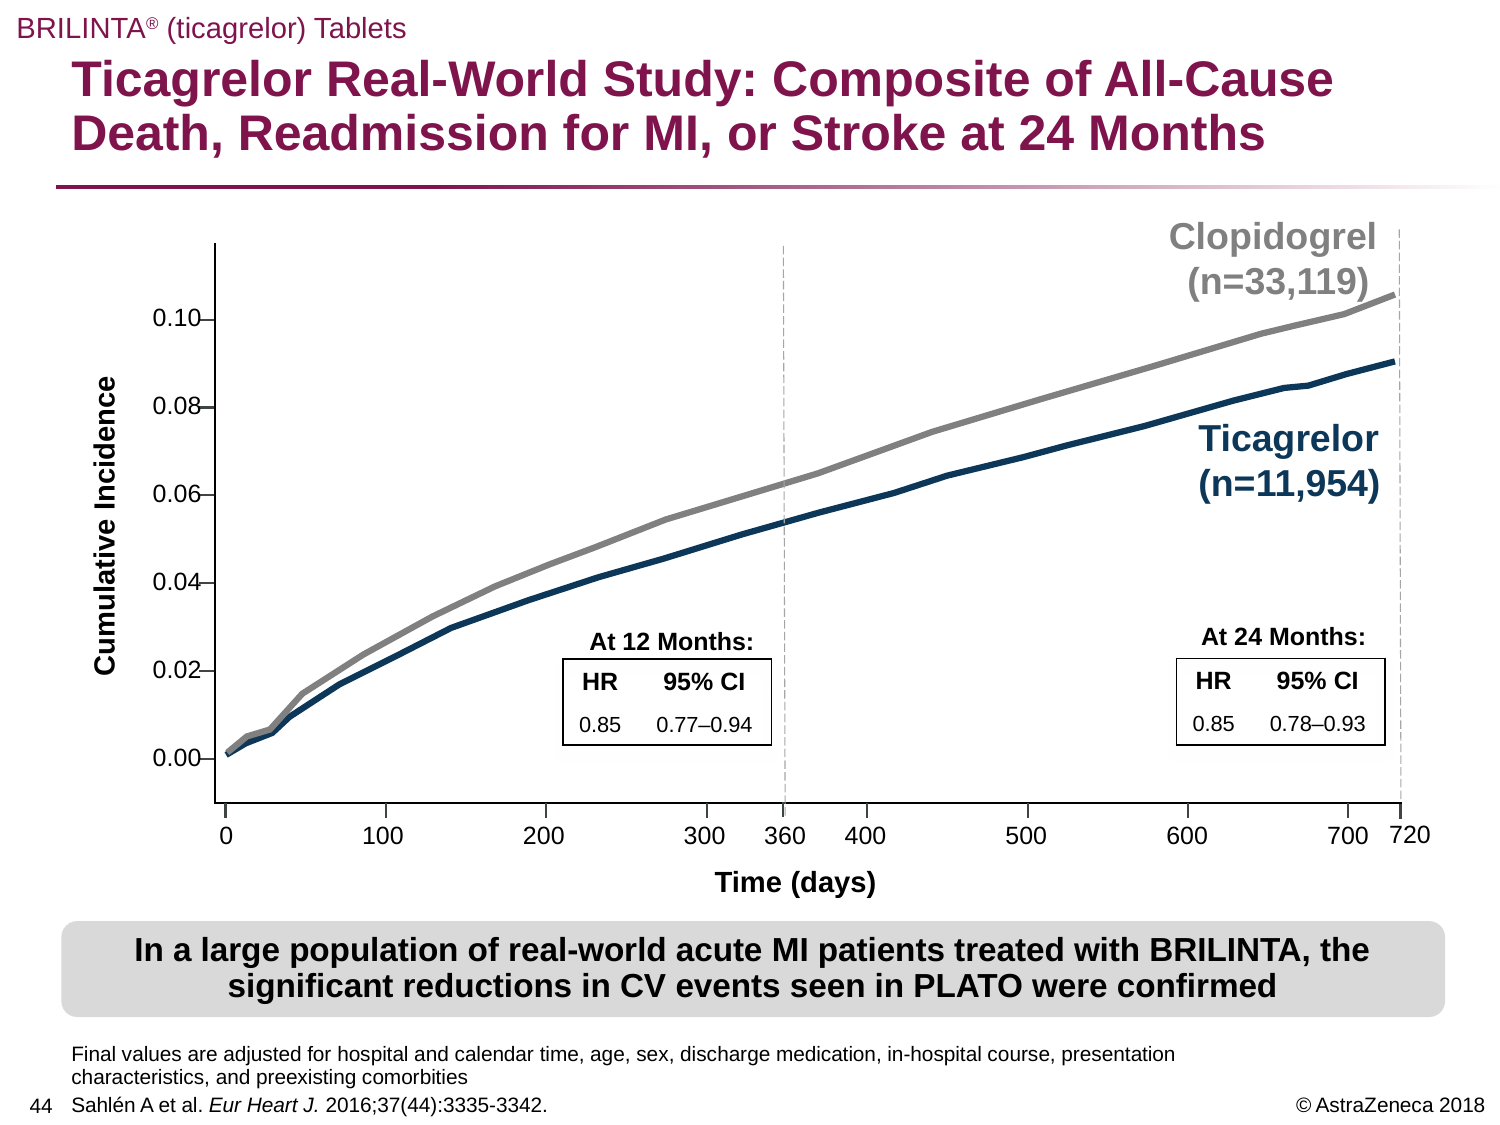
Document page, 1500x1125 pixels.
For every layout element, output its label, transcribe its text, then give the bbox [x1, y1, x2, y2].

text_box Clopidogrel (n=33,119) [1153, 205, 1403, 310]
text_box 400 [829, 815, 902, 858]
table_header 95% CI [1251, 659, 1384, 703]
text_box [225, 617, 574, 756]
text_box [214, 242, 783, 804]
text_box 500 [990, 815, 1063, 858]
text_box 0.06 [137, 473, 217, 516]
text_box At 12 Months: [574, 617, 770, 663]
text_box [786, 413, 1183, 567]
text_box 0.02 [137, 649, 217, 692]
text_box In a large population of real-world acute MI patients treated with BRILINTA, the significant reductions in CV events seen in PLATO were confirmed [61, 921, 1446, 1018]
title Ticagrelor Real-World Study: Composite of All-Cause Death, Readmission for MI, or Stroke at 24 Months [56, 37, 1444, 169]
text_box Ticagrelor (n=11,954) [1183, 406, 1399, 512]
text_box 200 [507, 815, 580, 858]
text_box [226, 482, 783, 754]
text_box [576, 535, 783, 617]
text_box Ticagrelor (n=11,954) [1401, 406, 1405, 512]
text_box 0.04 [137, 561, 217, 604]
table_cell 0.78–0.93 [1251, 703, 1384, 744]
table_cell 0.77–0.94 [637, 704, 771, 744]
text_box 600 [1151, 815, 1224, 858]
table_header HR [1177, 659, 1251, 703]
text_box [1210, 360, 1396, 406]
text_box 360 [749, 815, 821, 858]
slide_number 43 [0, 1081, 56, 1125]
table_header HR [564, 660, 637, 704]
text_box 700 [1312, 815, 1384, 858]
text_box 100 [347, 815, 419, 858]
text_box Time (days) [699, 859, 892, 907]
text_box 0 [204, 815, 249, 858]
text_box [786, 310, 1358, 534]
text_box 720 [1374, 815, 1446, 857]
table_header 95% CI [637, 660, 771, 704]
list Final values are adjusted for hospital and calendar time, age, sex, discharge medication, in-hospital course, presentation characteristics, and preexisting comorbities Sahlén A et al. Eur Heart J. 2016;37(44):3335-3342. [56, 1037, 1269, 1125]
table_cell 0.85 [564, 704, 637, 744]
text_box 0.08 [137, 385, 217, 427]
text_box At 24 Months: [1186, 612, 1382, 658]
table_cell 0.85 [1177, 703, 1251, 744]
text_box [786, 544, 1402, 804]
text_box 300 [668, 815, 741, 858]
text_box 0.10 [137, 297, 217, 339]
text_box Cumulative Incidence [78, 361, 128, 692]
text_box 0.00 [137, 737, 217, 780]
